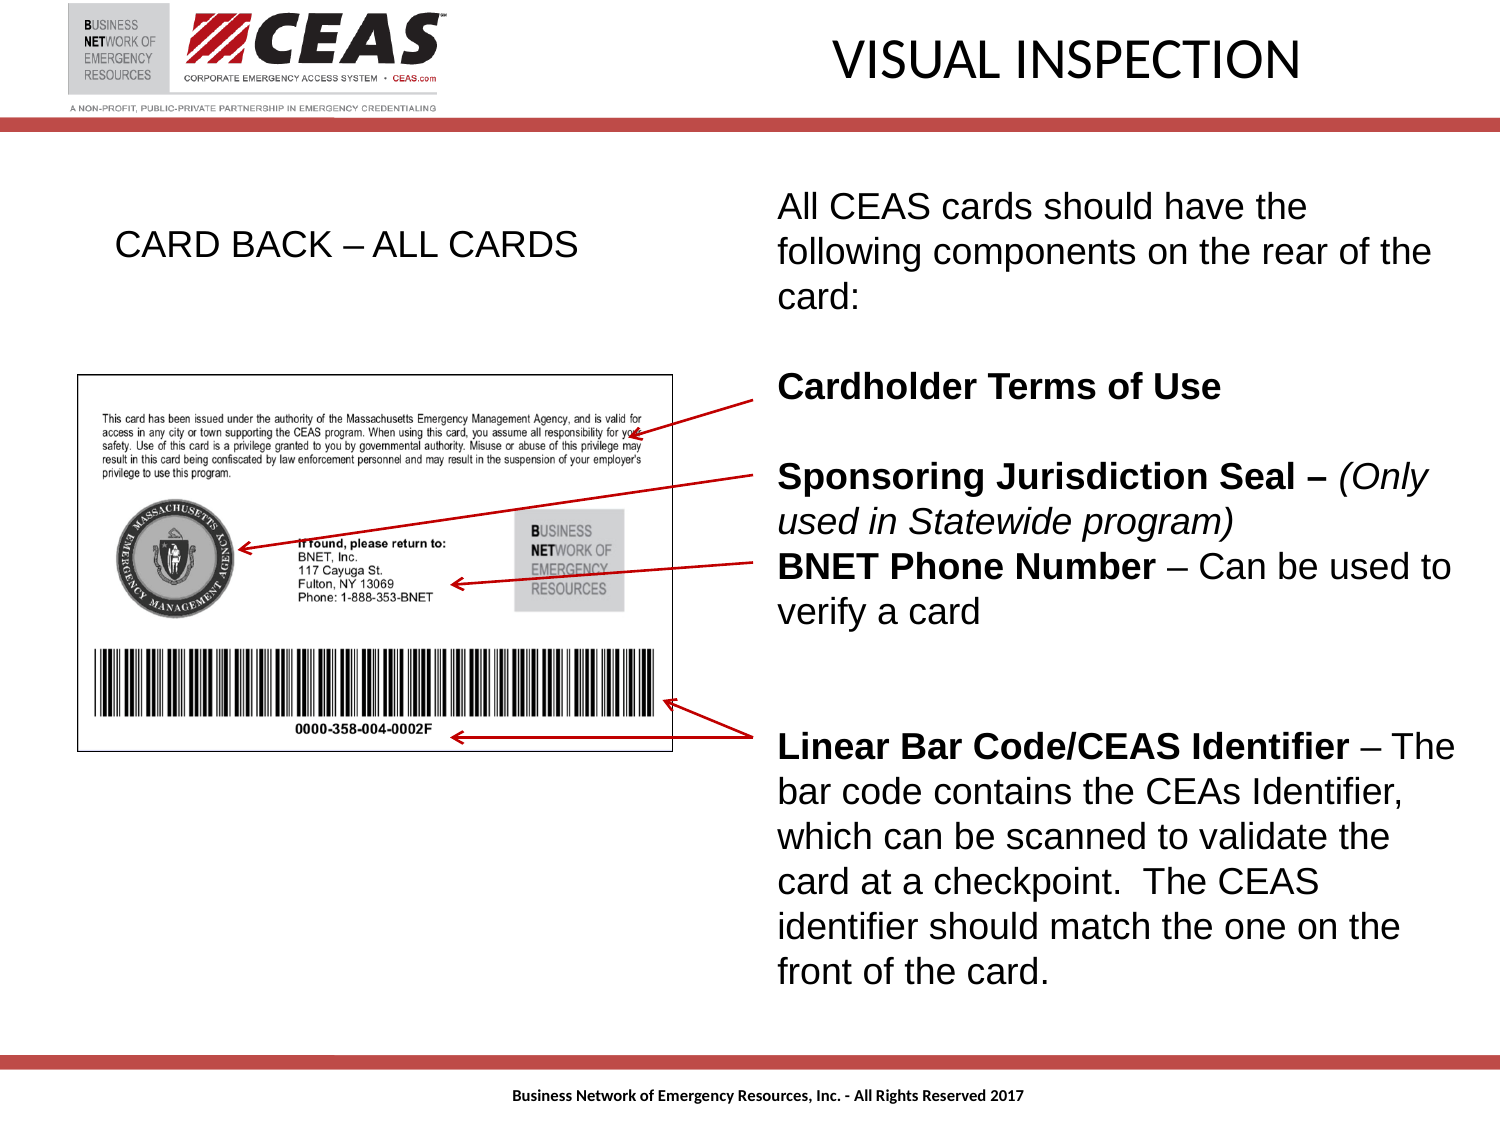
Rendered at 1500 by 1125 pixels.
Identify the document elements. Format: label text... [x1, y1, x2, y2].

picture [50, 0, 463, 117]
text_box CARD BACK – ALL CARDS [99, 212, 625, 273]
text_box VISUAL INSPECTION [712, 0, 1500, 131]
footer Business Network of Emergency Resources, Inc. - All Rights Reserved 2017 [375, 1065, 1163, 1125]
text_box All CEAS cards should have the following components on the rear of the card: Cardholder Terms of Use Sponsoring Jurisdiction Seal – (Only used in Statewide program) BNET Phone Number – Can be used to verify a card Linear Bar Code/CEAS Identifier – The bar code contains the CEAs Identifier, which can be scanned to validate the card at a checkpoint. The CEAS identifier should match the one on the front of the card. [762, 174, 1475, 1000]
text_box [449, 562, 754, 586]
picture [76, 374, 673, 752]
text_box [237, 474, 754, 551]
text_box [662, 699, 754, 738]
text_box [627, 399, 754, 438]
